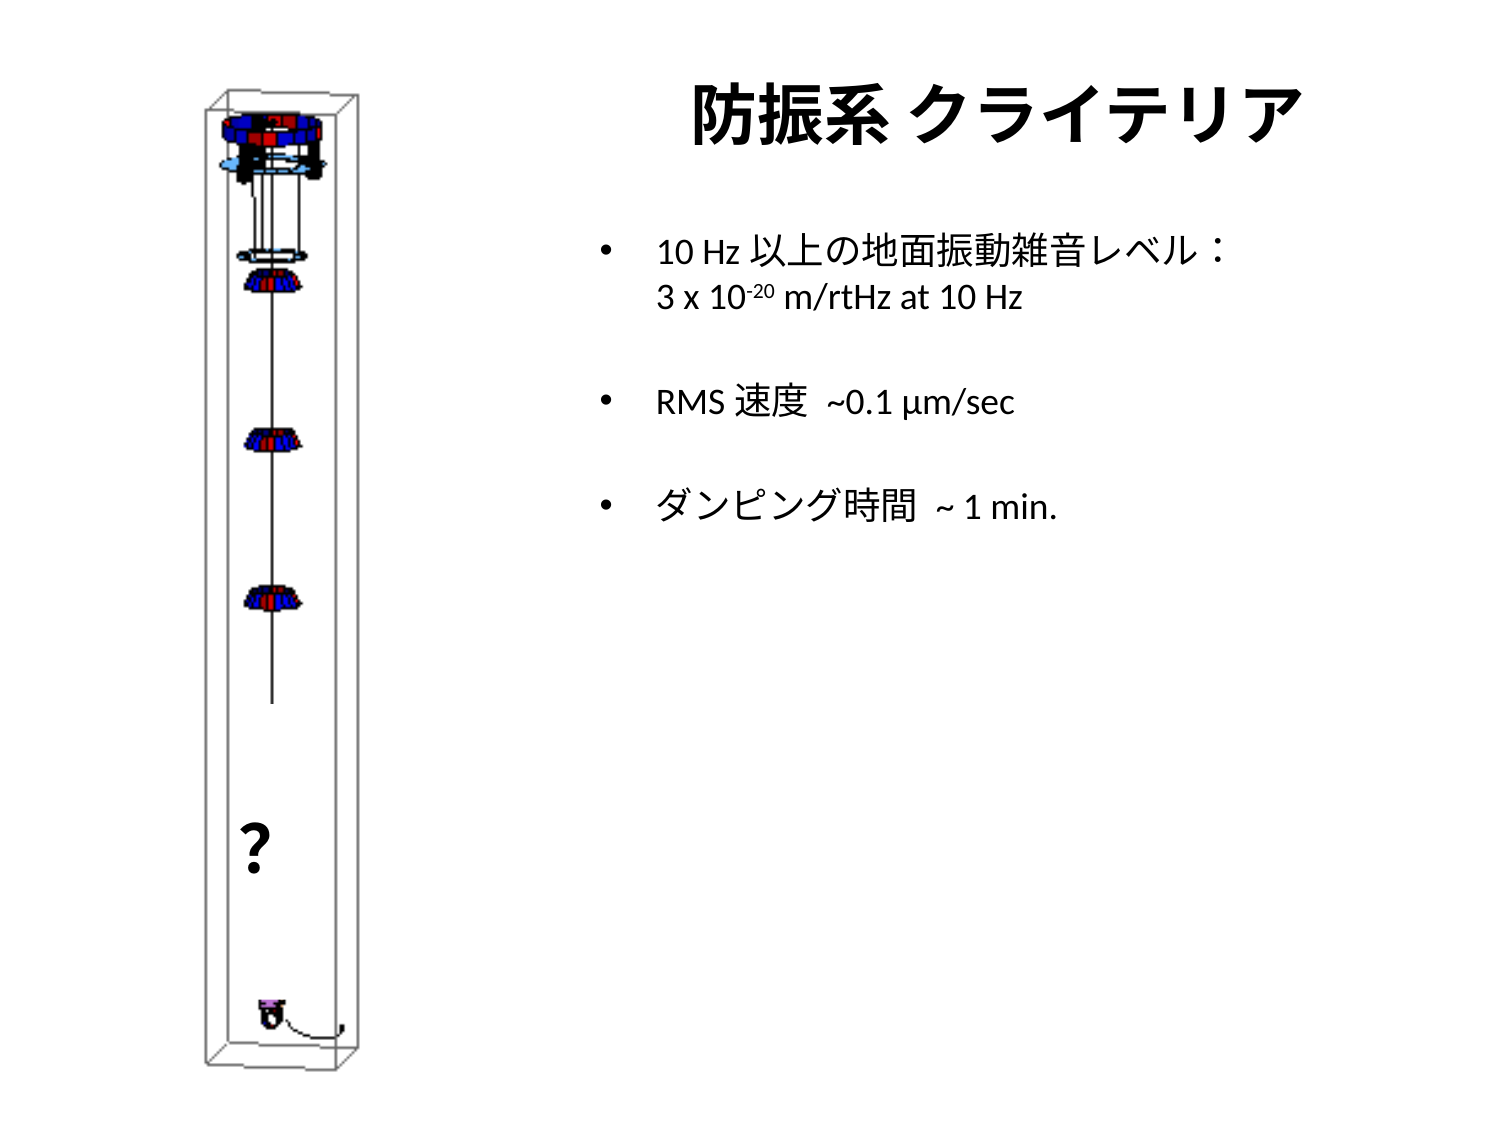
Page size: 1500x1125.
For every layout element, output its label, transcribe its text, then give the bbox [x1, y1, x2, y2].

title 防振系 クライテリア [513, 66, 1483, 159]
list 10 Hz以上の地面振動雑音レベル： 3 x 10-20 m/rtHz at 10 Hz RMS速度 ~0.1 μm/sec ダンピング時間 ~ 1 min. [584, 219, 1425, 1000]
picture [170, 75, 432, 1089]
